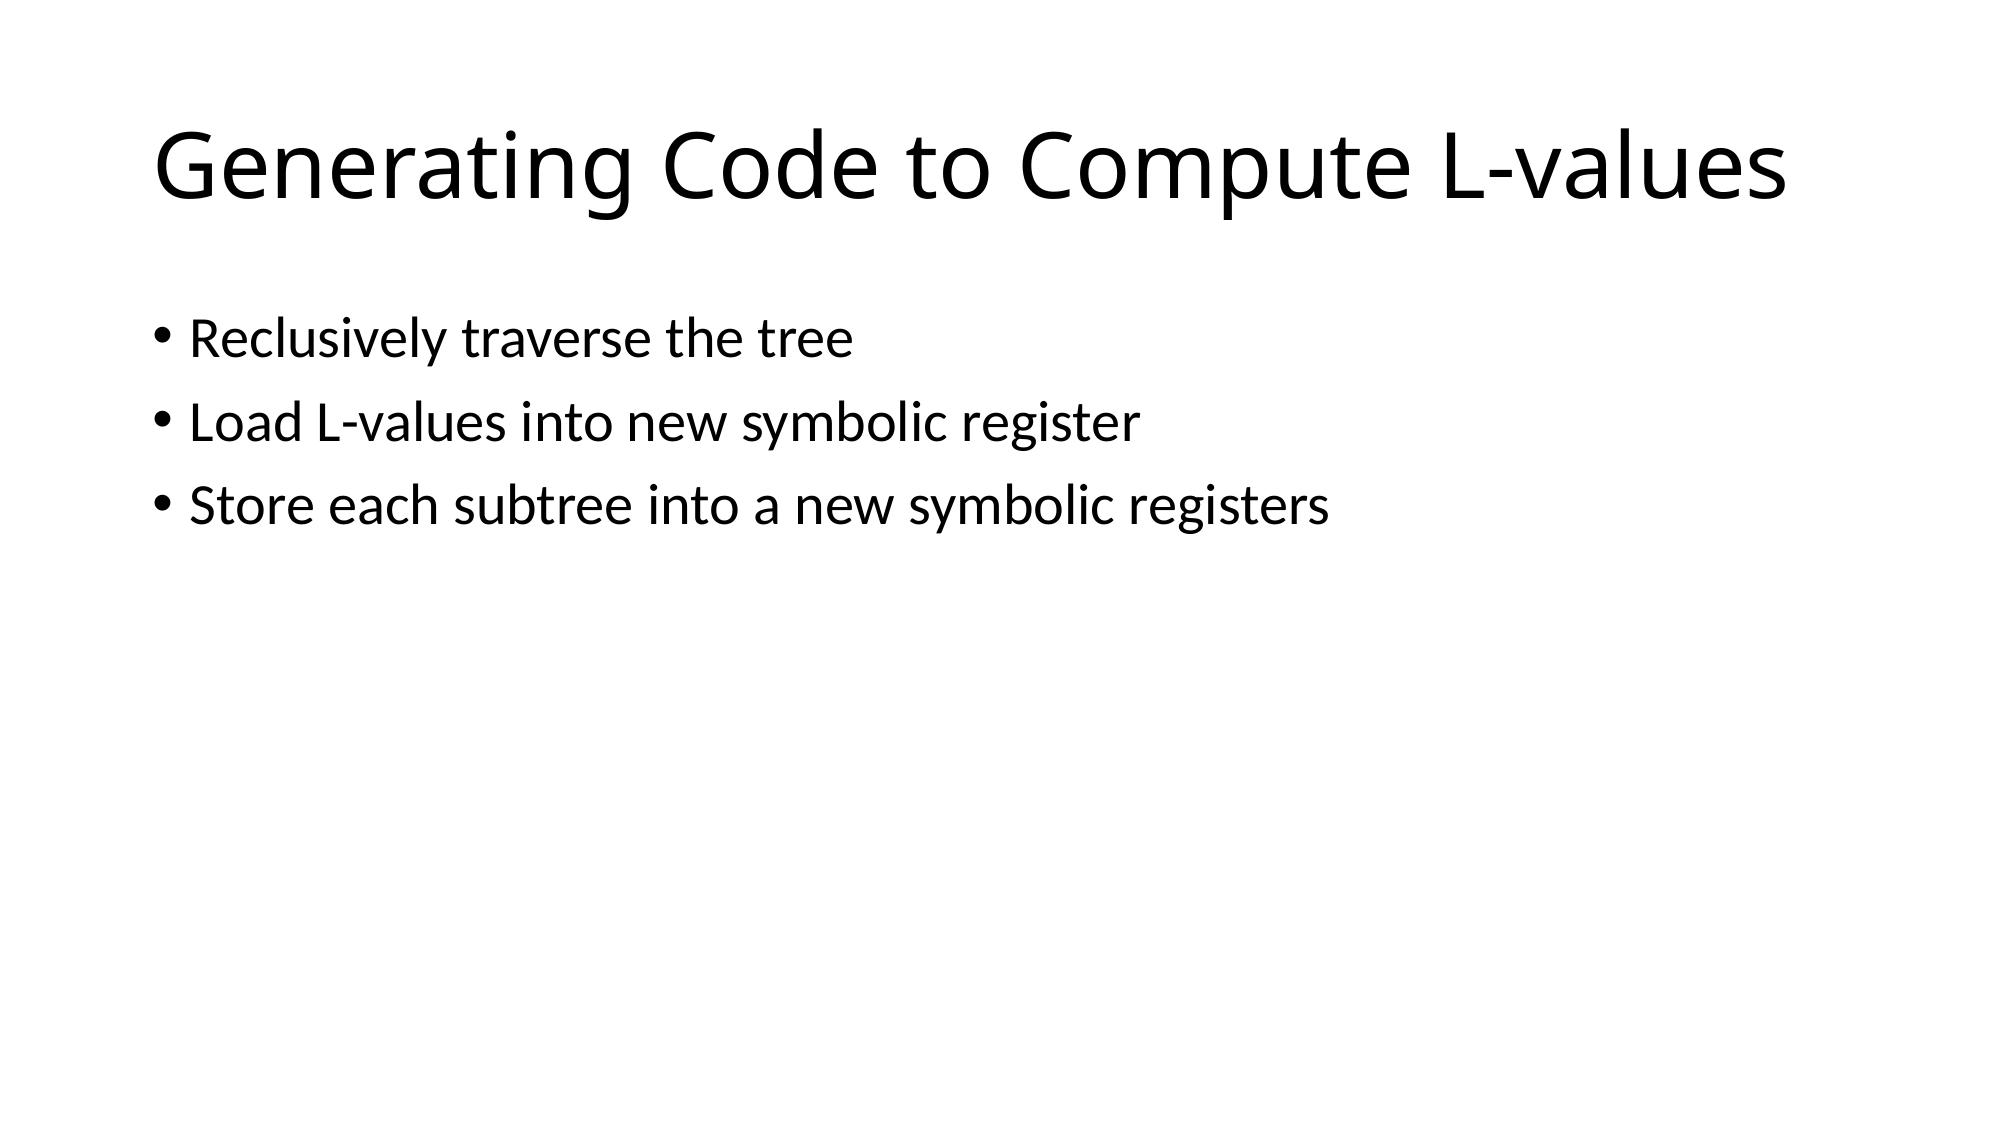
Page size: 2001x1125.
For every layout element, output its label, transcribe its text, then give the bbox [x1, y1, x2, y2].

title Generating Code to Compute L-values [137, 59, 1863, 278]
list Reclusively traverse the tree Load L-values into new symbolic register Store each subtree into a new symbolic registers [137, 299, 1863, 1014]
